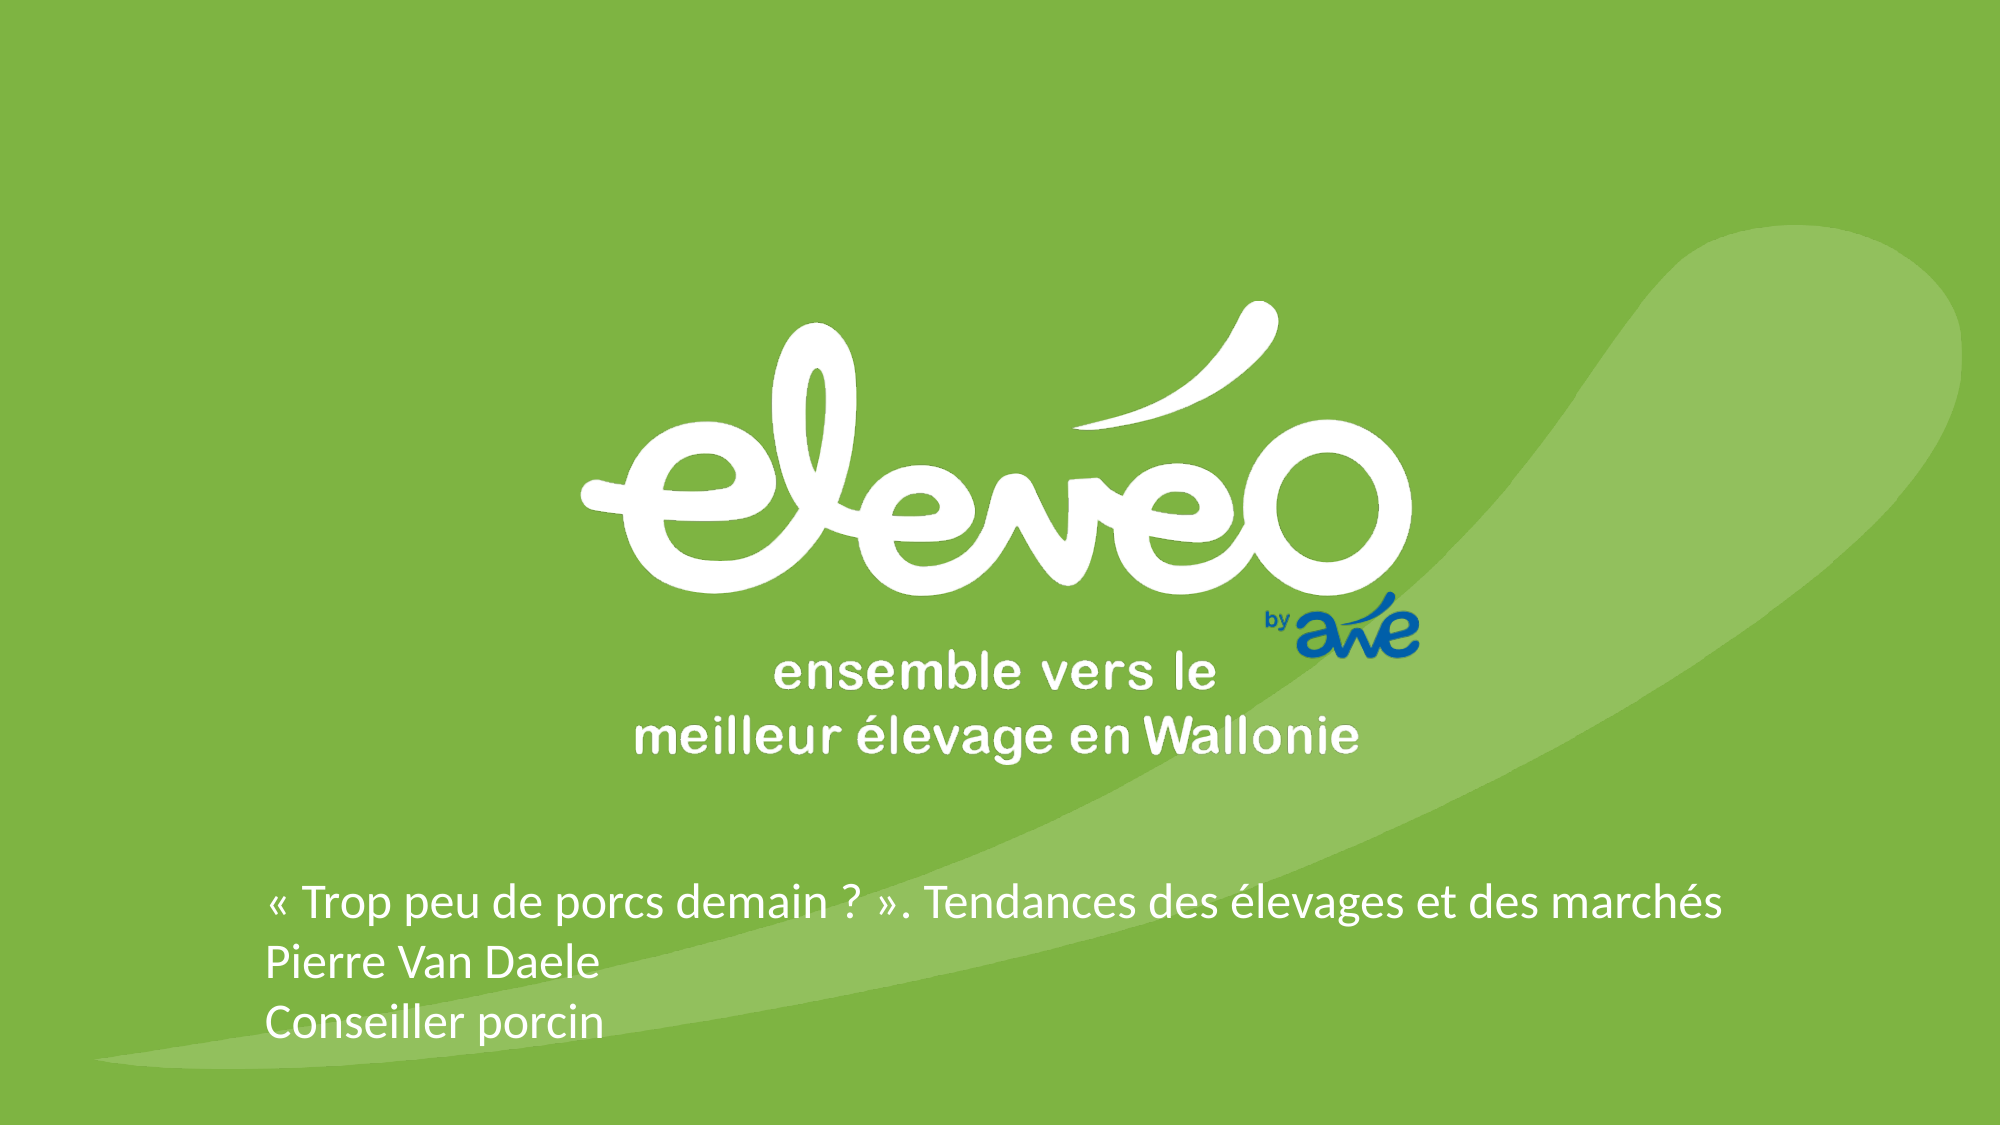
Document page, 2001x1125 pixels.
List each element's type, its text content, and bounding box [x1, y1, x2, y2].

text_box « Trop peu de porcs demain ? ». Tendances des élevages et des marchés Pierre Van Daele Conseiller porcin [250, 860, 1947, 1056]
picture [0, 0, 2000, 1125]
